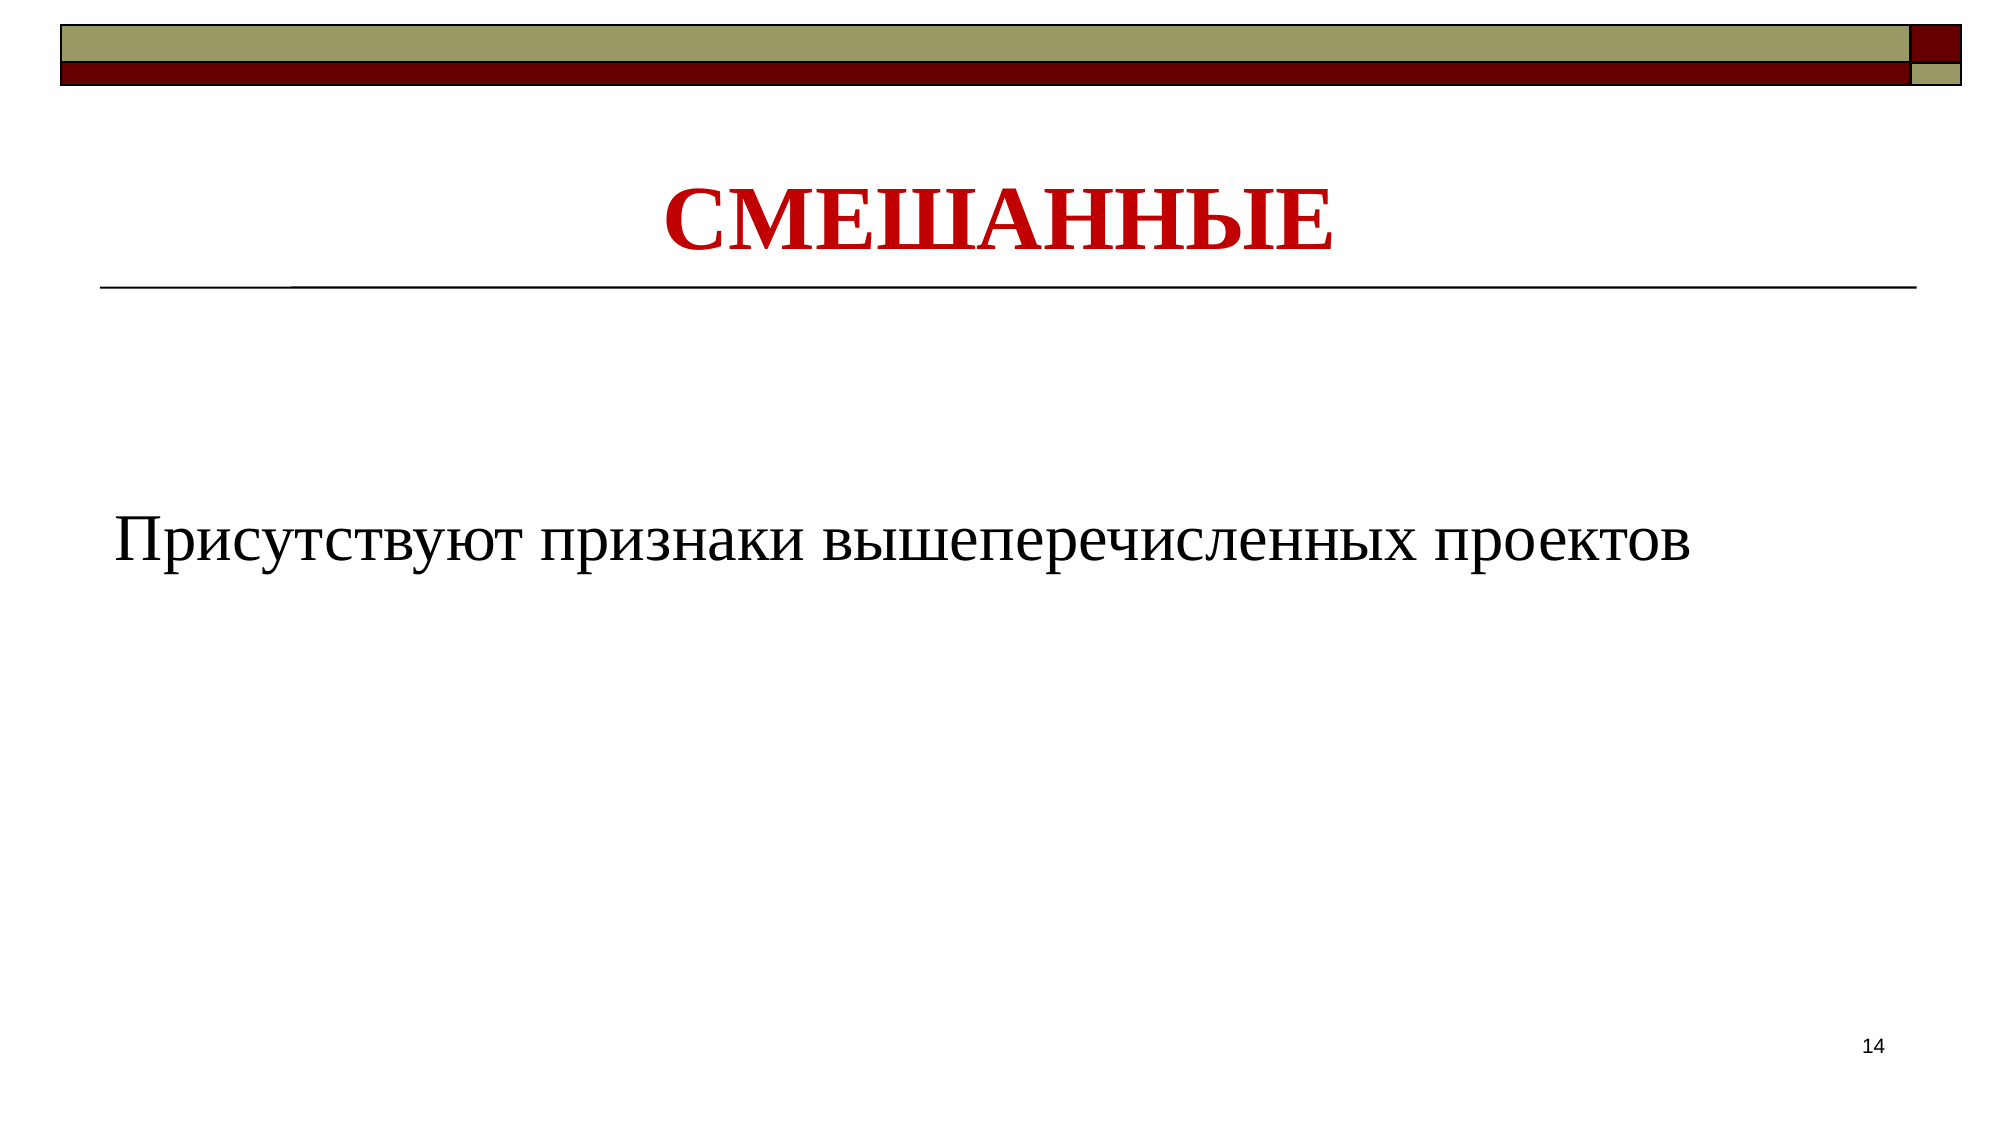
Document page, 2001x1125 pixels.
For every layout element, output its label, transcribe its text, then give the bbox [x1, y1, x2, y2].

title СМЕШАННЫЕ [99, 87, 1901, 276]
list Присутствуют признаки вышеперечисленных проектов [99, 299, 1901, 1006]
slide_number 14 [1483, 1024, 1901, 1101]
